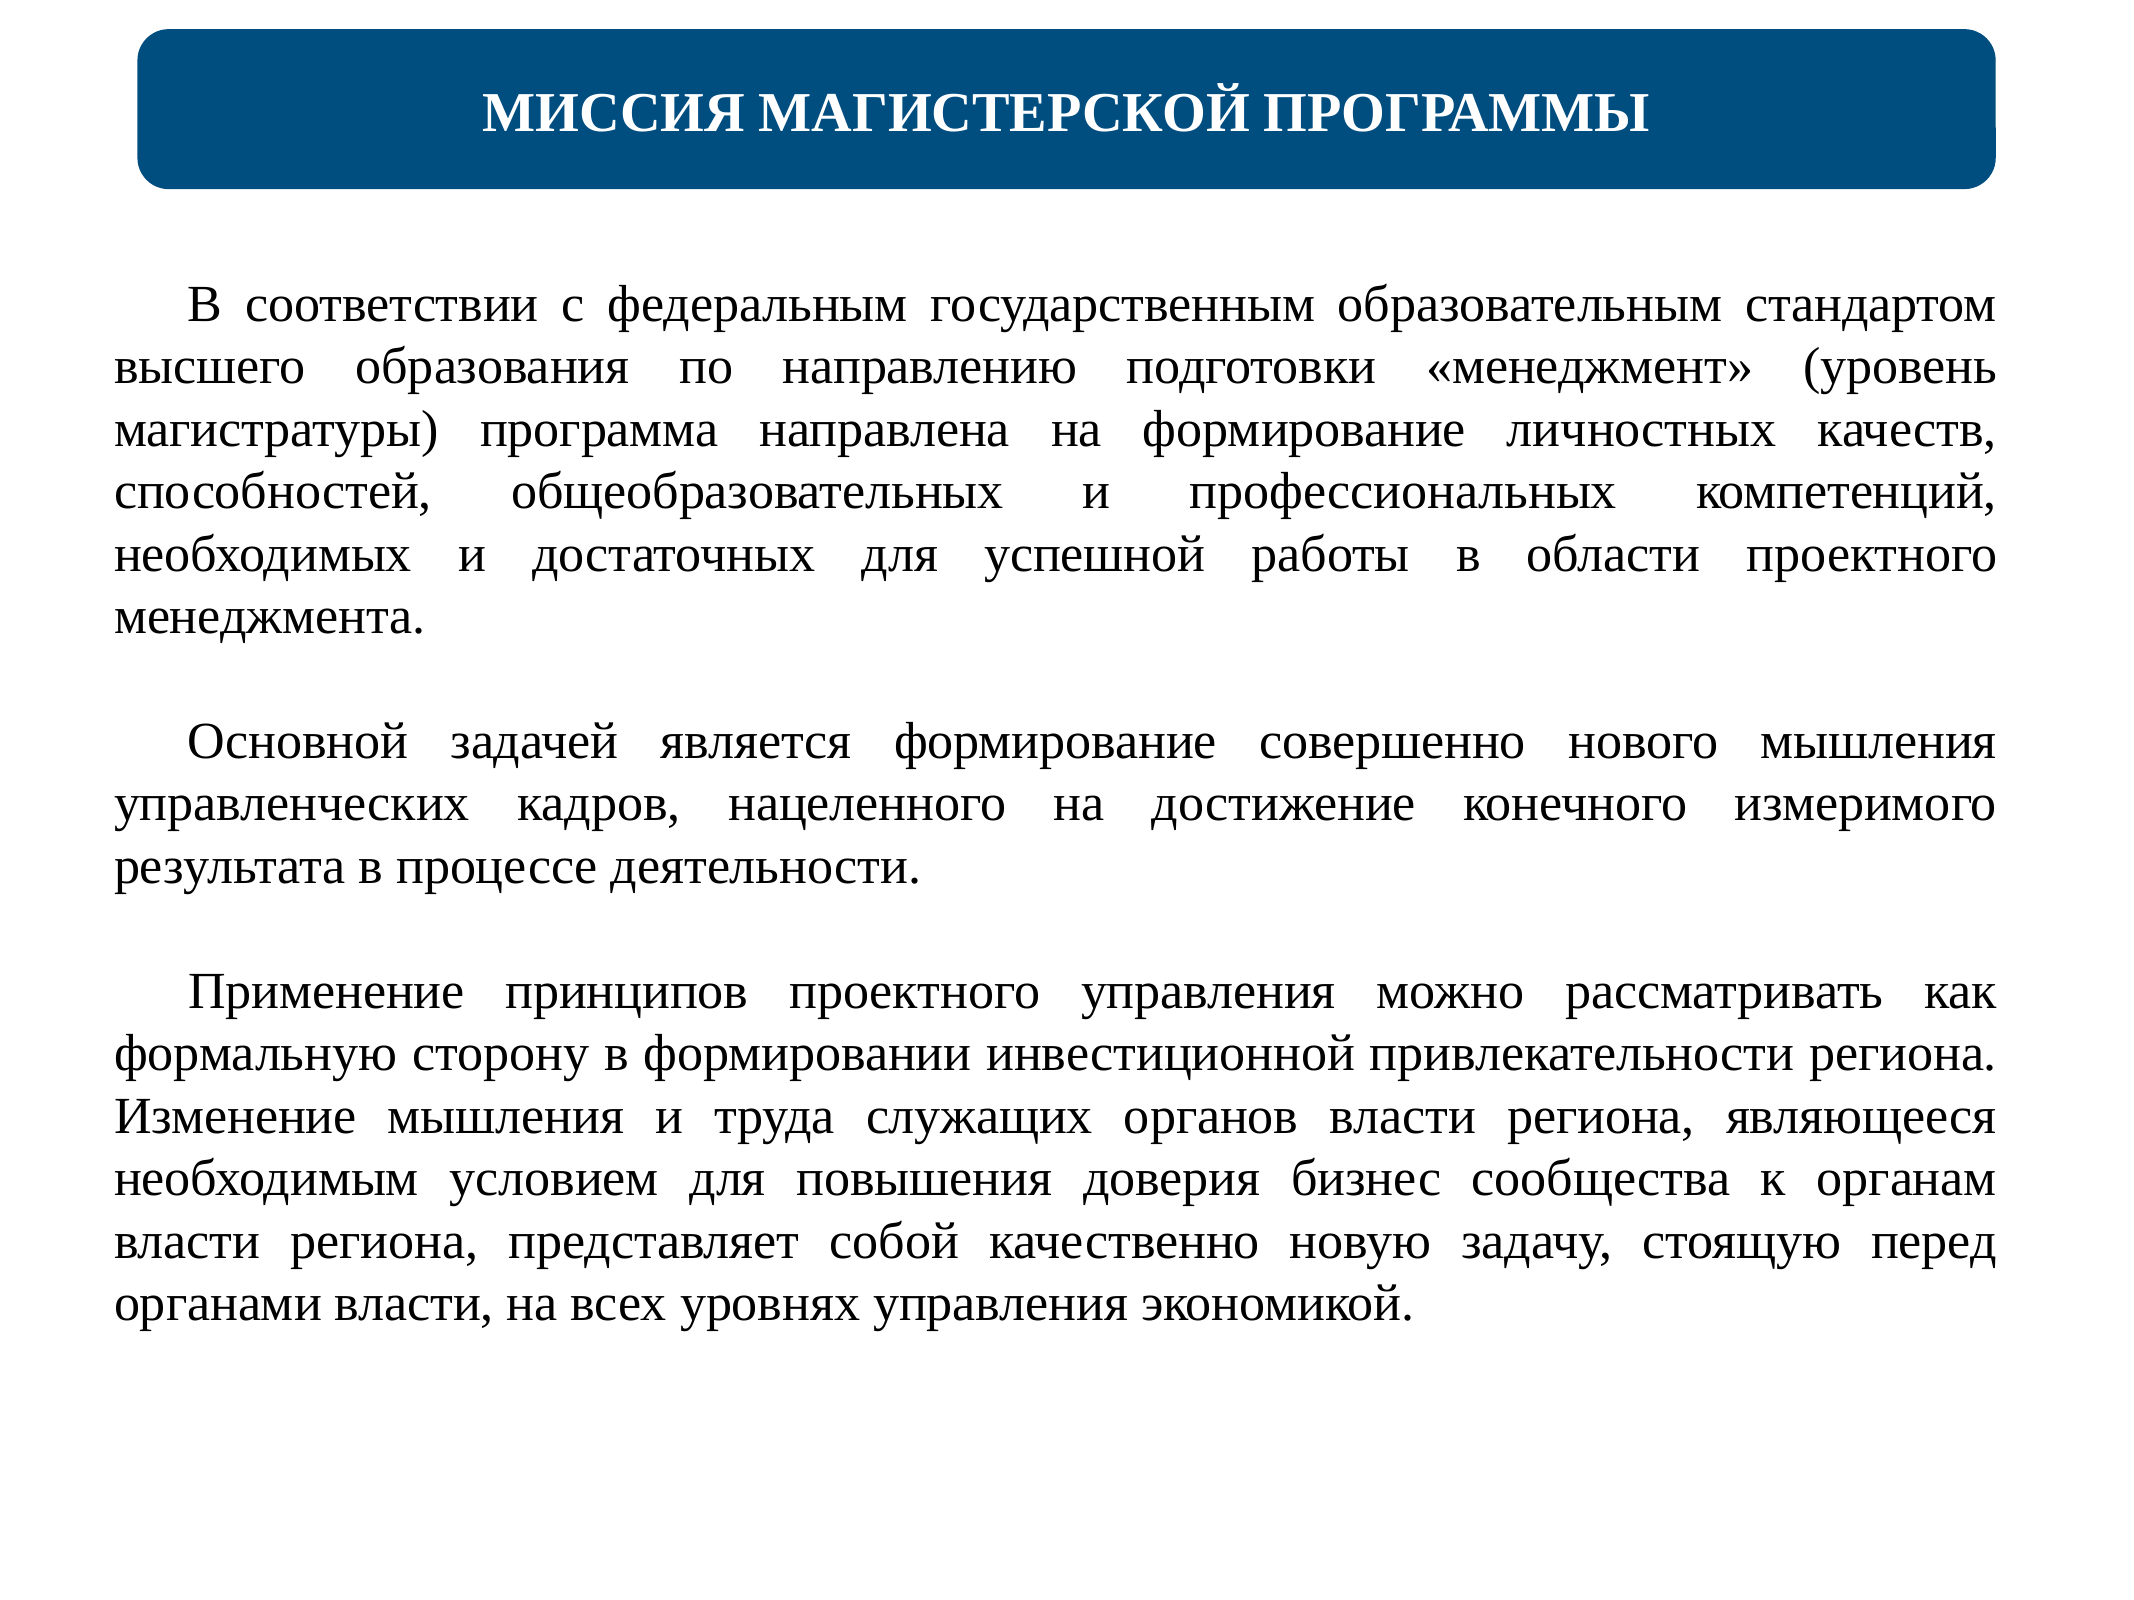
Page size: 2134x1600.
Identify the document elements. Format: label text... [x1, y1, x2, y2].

text_box В соответствии с федеральным государственным образовательным стандартом высшего образования по направлению подготовки «менеджмент» (уровень магистратуры) программа направлена на формирование личностных качеств, способностей, общеобразовательных и профессиональных компетенций, необходимых и достаточных для успешной работы в области проектного менеджмента. Основной задачей является формирование совершенно нового мышления управленческих кадров, нацеленного на достижение конечного измеримого результата в процессе деятельности. Применение принципов проектного управления можно рассматривать как формальную сторону в формировании инвестиционной привлекательности региона. Изменение мышления и труда служащих органов власти региона, являющееся необходимым условием для повышения доверия бизнес сообщества к органам власти региона, представляет собой качественно новую задачу, стоящую перед органами власти, на всех уровнях управления экономикой. [105, 260, 2007, 1340]
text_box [137, 28, 1996, 190]
